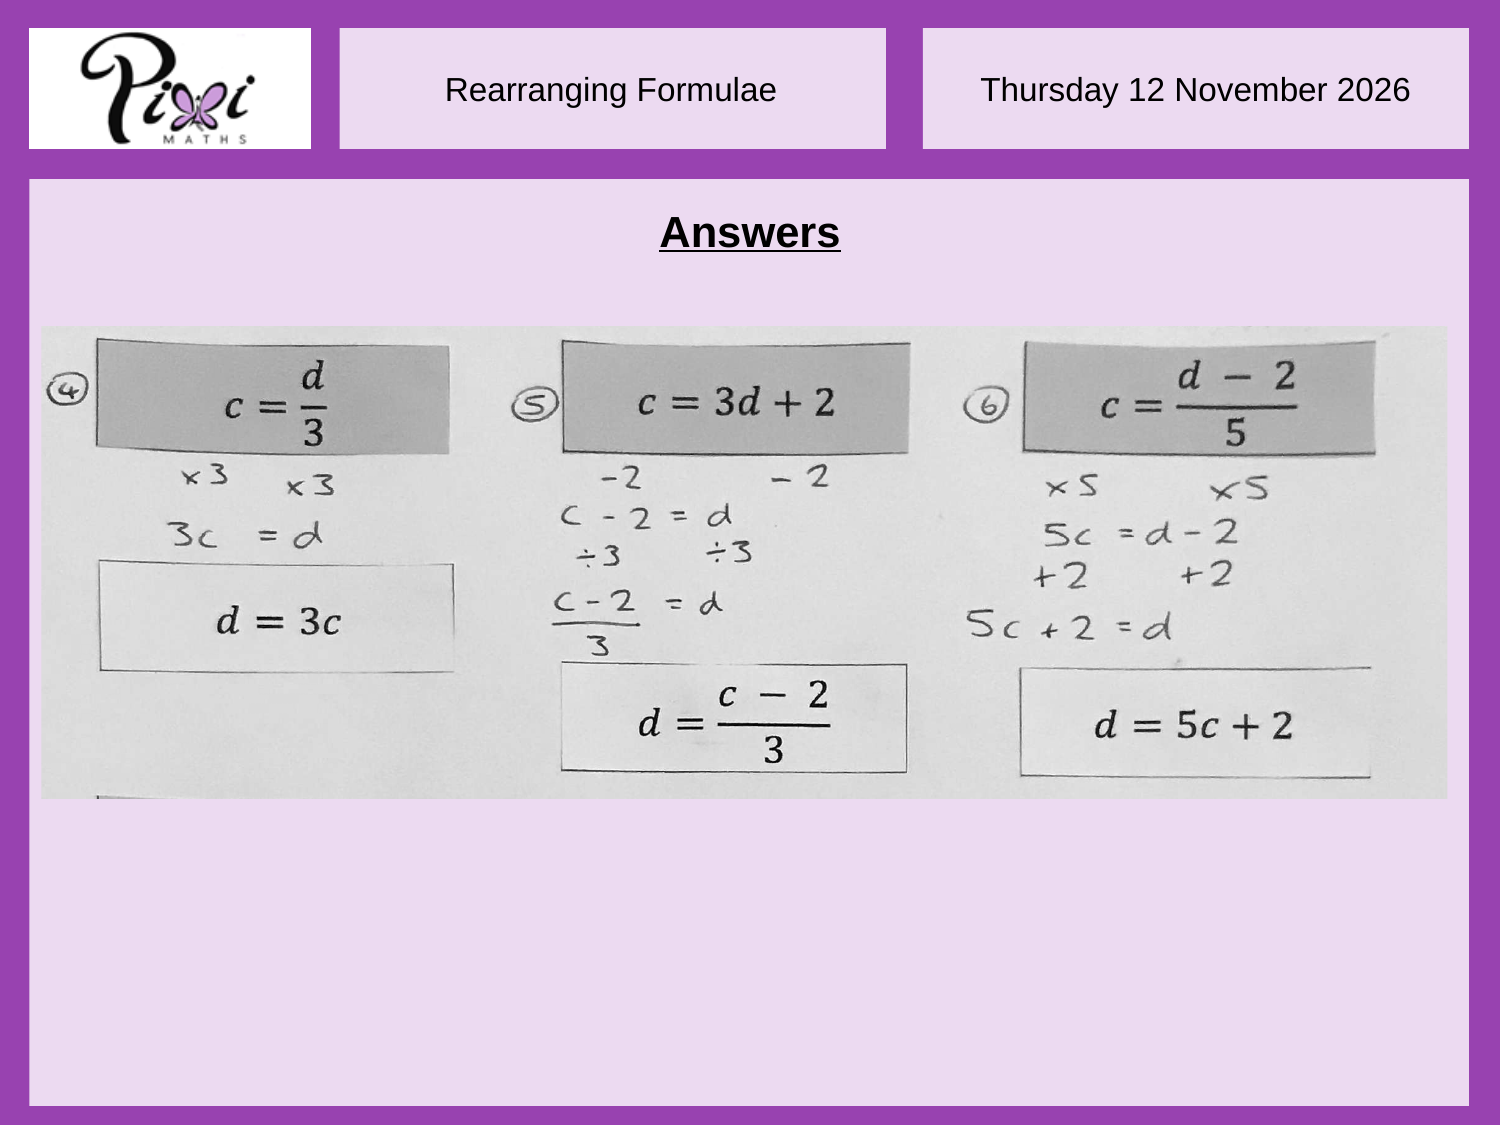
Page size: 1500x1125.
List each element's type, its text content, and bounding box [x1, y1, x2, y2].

text_box Answers [41, 196, 1459, 264]
picture [0, 0, 1500, 1125]
